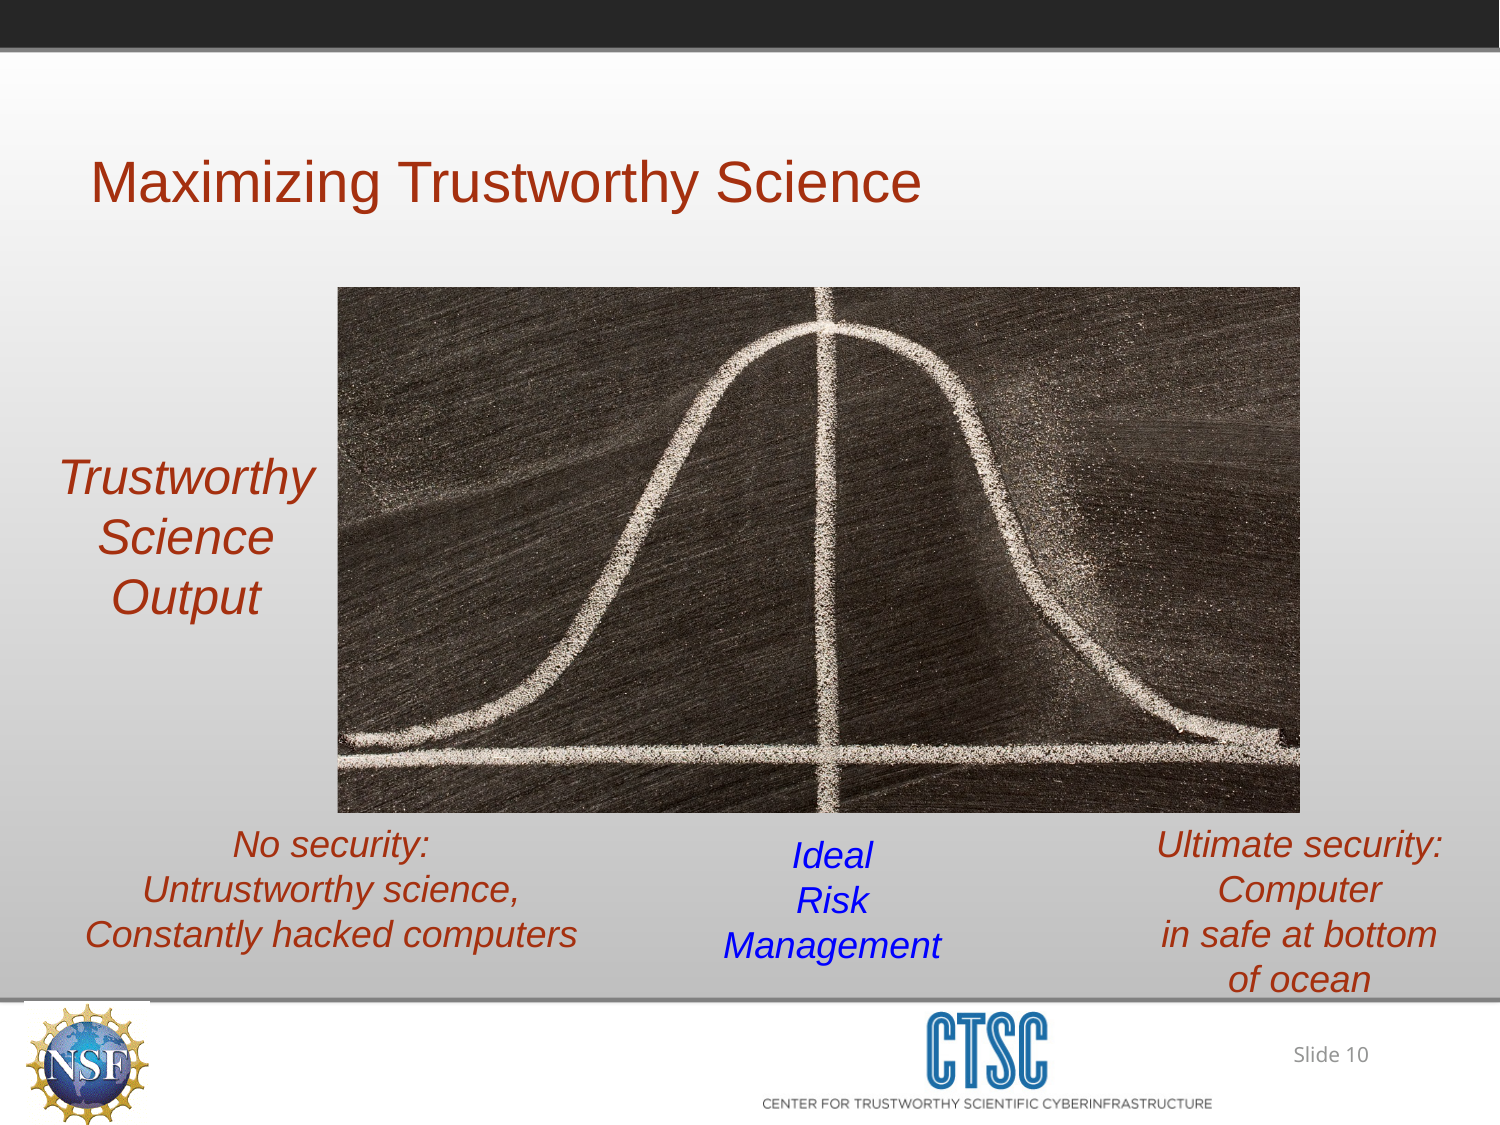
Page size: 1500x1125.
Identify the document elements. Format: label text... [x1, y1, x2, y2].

text_box Ultimate security: Computer in safe at bottom of ocean [1025, 812, 1500, 1008]
picture [337, 287, 1301, 813]
text_box Trustworthy Science Output [42, 437, 330, 633]
picture [24, 1001, 150, 1125]
title Maximizing Trustworthy Science [75, 125, 1425, 233]
picture [762, 1011, 1213, 1124]
text_box Ideal Risk Management [708, 823, 957, 974]
text_box No security: Untrustworthy science, Constantly hacked computers [70, 812, 593, 963]
